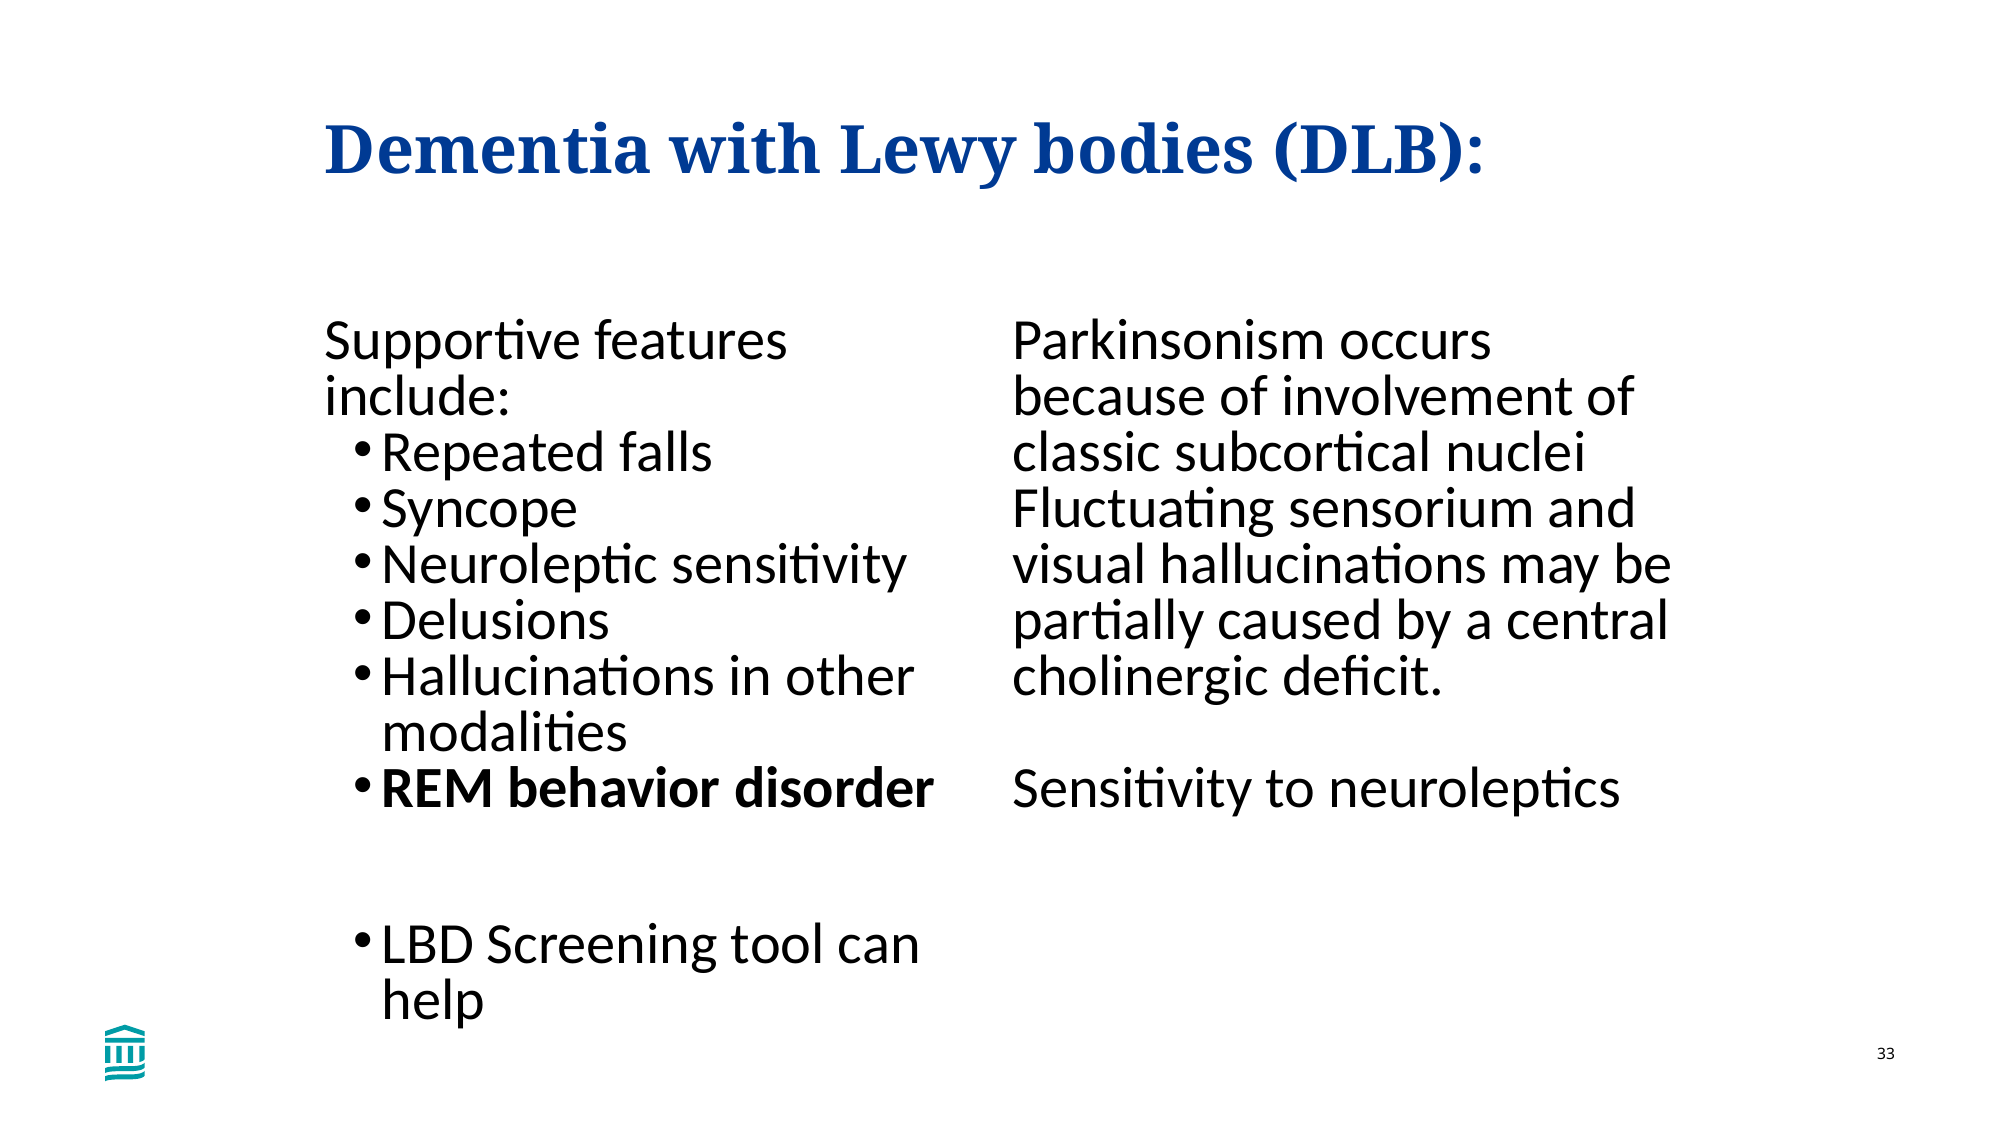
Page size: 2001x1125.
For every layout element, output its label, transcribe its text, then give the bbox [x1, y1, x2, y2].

list Parkinsonism occurs because of involvement of classic subcortical nuclei Fluctuating sensorium and visual hallucinations may be partially caused by a central cholinergic deficit. Sensitivity to neuroleptics [1012, 315, 1675, 1043]
title Dementia with Lewy bodies (DLB): [324, 115, 1675, 250]
list Supportive features include: Repeated falls Syncope Neuroleptic sensitivity Delusions Hallucinations in other modalities REM behavior disorder LBD Screening tool can help [324, 315, 988, 1043]
